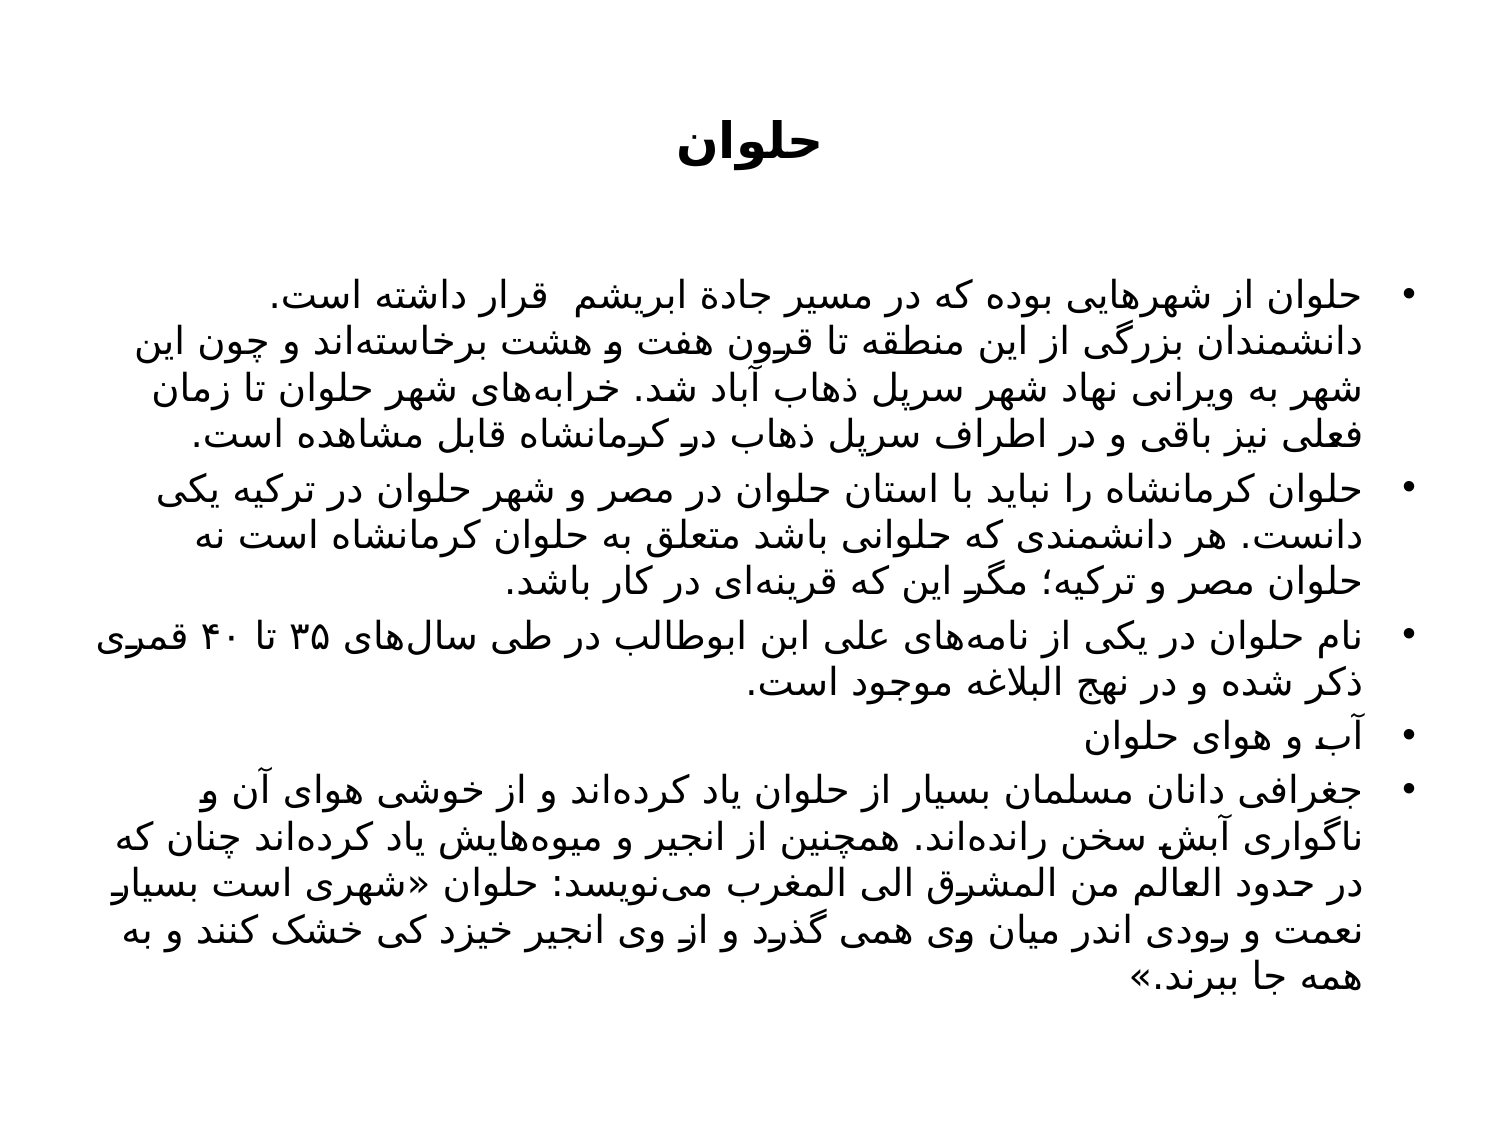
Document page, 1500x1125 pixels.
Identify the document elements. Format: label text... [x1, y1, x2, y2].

list حلوان از شهرهایی بوده که در مسیر جادة ابریشم قرار داشته است. دانشمندان بزرگی از این منطقه تا قرون هفت و هشت برخاسته‌اند و چون این شهر به ویرانی نهاد شهر سرپل ذهاب آباد شد. خرابه‌های شهر حلوان تا زمان فعلی نیز باقی و در اطراف سرپل ذهاب در کرمانشاه قابل مشاهده است. حلوان کرمانشاه را نباید با استان حلوان در مصر و شهر حلوان در ترکیه یکی دانست. هر دانشمندی که حلوانی باشد متعلق به حلوان کرمانشاه است نه حلوان مصر و ترکیه؛ مگر این که قرینه‌ای در کار باشد. نام حلوان در یکی از نامه‌های علی ابن ابوطالب در طی سال‌های ۳۵ تا ۴۰ قمری ذکر شده و در نهج البلاغه موجود است. آب و هوای حلوان جغرافی دانان مسلمان بسیار از حلوان یاد کرده‌اند و از خوشی هوای آن و ناگواری آبش سخن رانده‌اند. همچنین از انجیر و میوه‌هایش یاد کرده‌اند چنان که در حدود العالم من المشرق الی المغرب می‌نویسد: حلوان «شهری است بسیار نعمت و رودی اندر میان وی همی گذرد و از وی انجیر خیزد کی خشک کنند و به همه جا ببرند.» [75, 262, 1425, 1005]
title حلوان [75, 45, 1425, 233]
